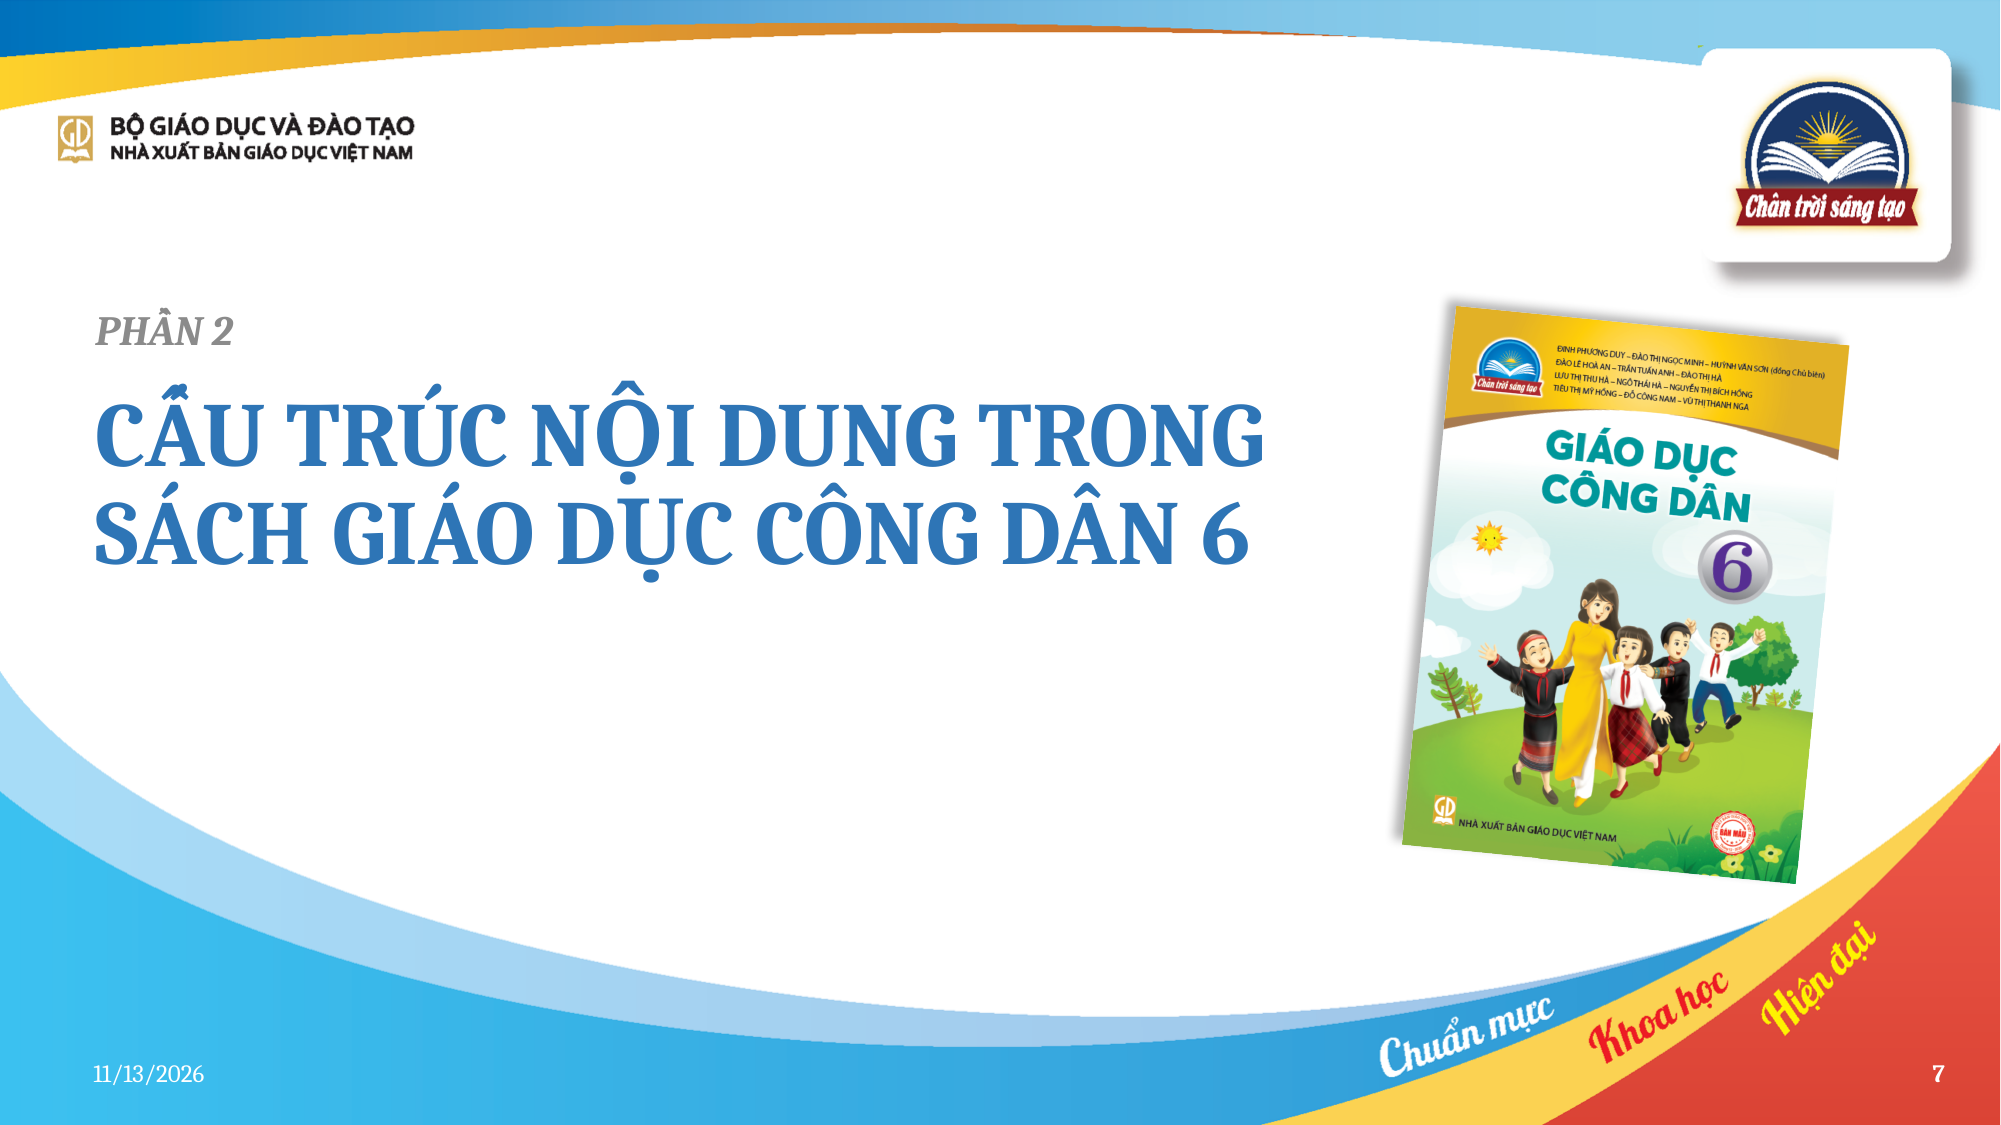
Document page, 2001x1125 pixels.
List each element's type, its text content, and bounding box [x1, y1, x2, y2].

slide_number 7 [1468, 1042, 1960, 1103]
title CẤU TRÚC NỘI DUNG TRONG SÁCH GIÁO DỤC CÔNG DÂN 6 [80, 379, 1963, 887]
list PHẦN 2 [80, 271, 1963, 377]
picture [0, 0, 2001, 1125]
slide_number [78, 1042, 570, 1103]
